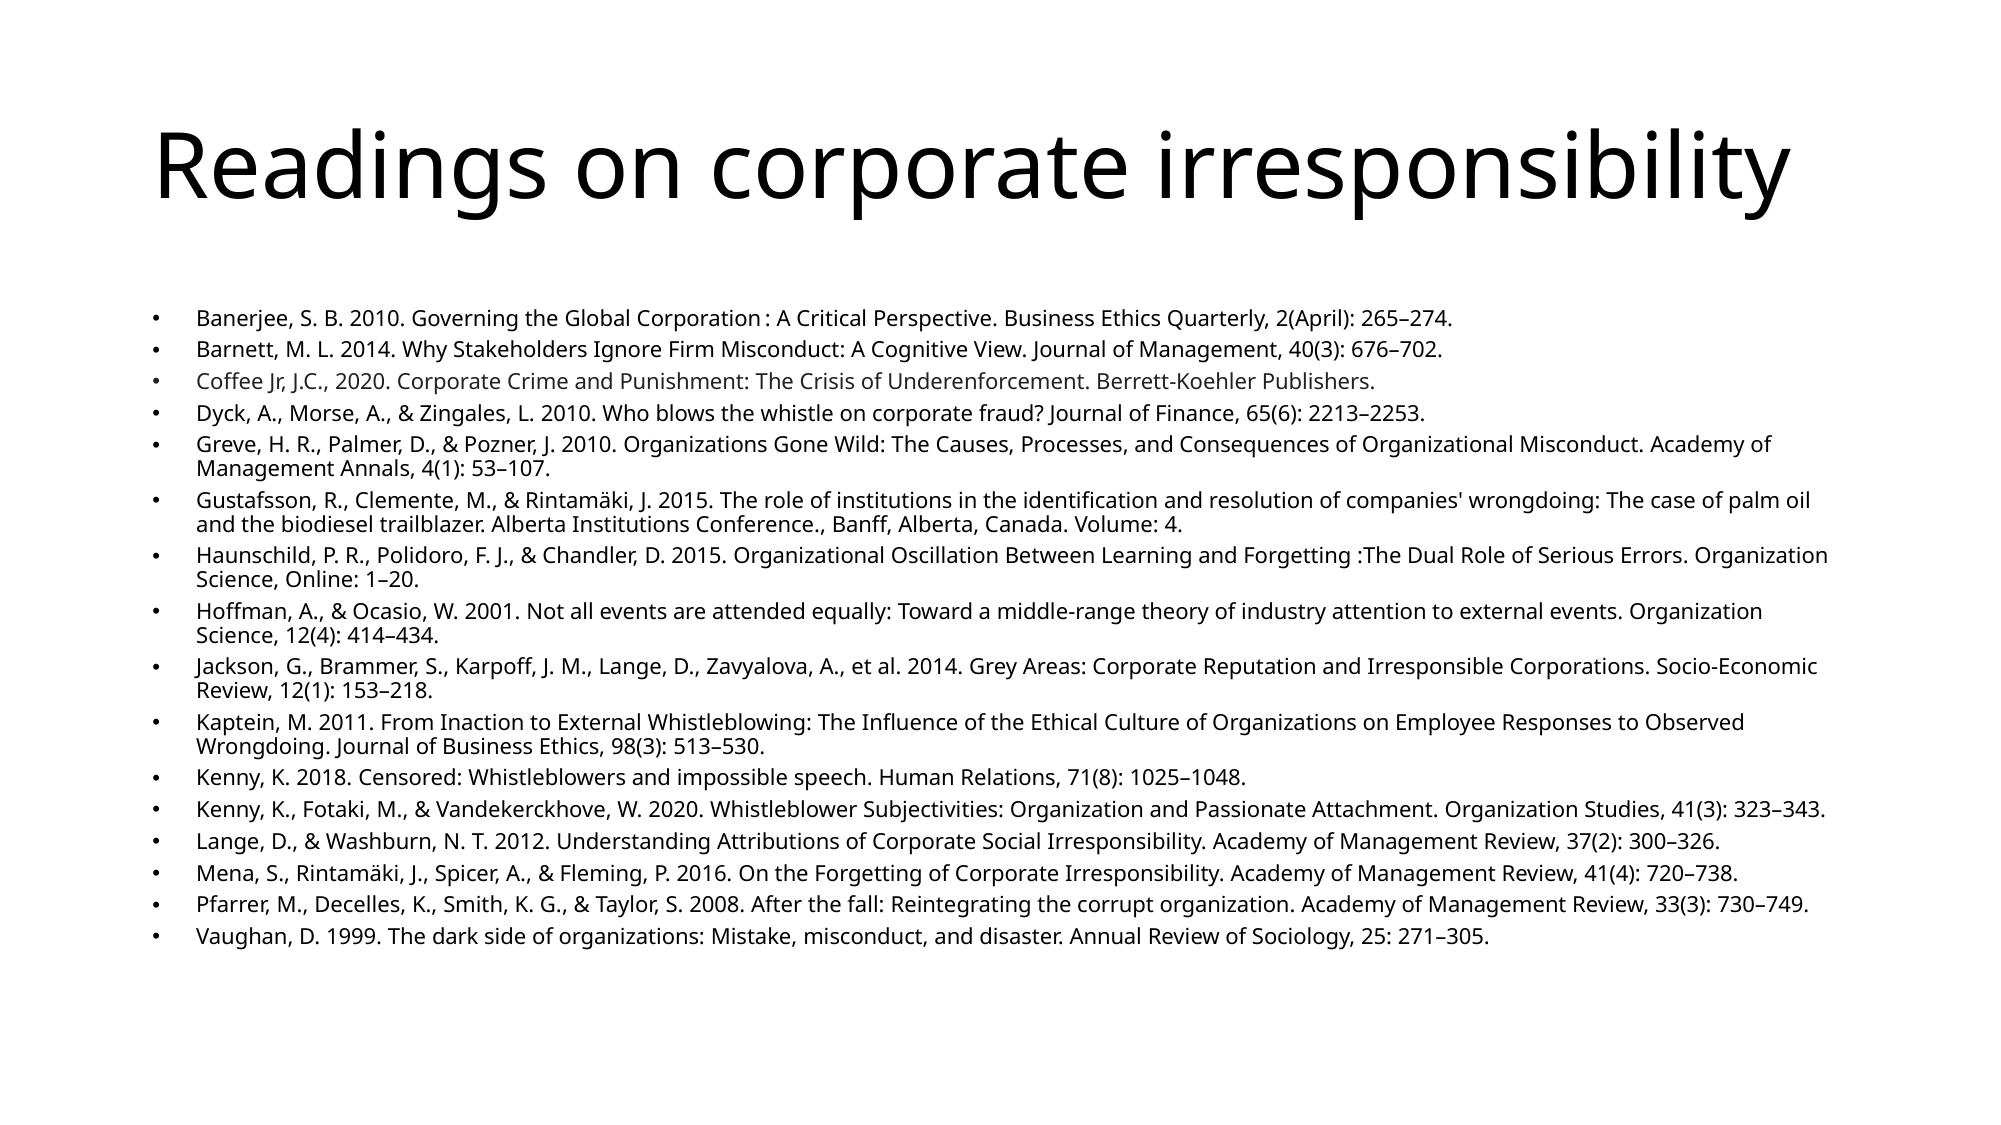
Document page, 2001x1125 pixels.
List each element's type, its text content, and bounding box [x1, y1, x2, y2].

list Banerjee, S. B. 2010. Governing the Global Corporation : A Critical Perspective. Business Ethics Quarterly, 2(April): 265–274. Barnett, M. L. 2014. Why Stakeholders Ignore Firm Misconduct: A Cognitive View. Journal of Management, 40(3): 676–702. Coffee Jr, J.C., 2020. Corporate Crime and Punishment: The Crisis of Underenforcement. Berrett-Koehler Publishers. Dyck, A., Morse, A., & Zingales, L. 2010. Who blows the whistle on corporate fraud? Journal of Finance, 65(6): 2213–2253. Greve, H. R., Palmer, D., & Pozner, J. 2010. Organizations Gone Wild: The Causes, Processes, and Consequences of Organizational Misconduct. Academy of Management Annals, 4(1): 53–107. Gustafsson, R., Clemente, M., & Rintamäki, J. 2015. The role of institutions in the identification and resolution of companies' wrongdoing: The case of palm oil and the biodiesel trailblazer. Alberta Institutions Conference., Banff, Alberta, Canada. Volume: 4. Haunschild, P. R., Polidoro, F. J., & Chandler, D. 2015. Organizational Oscillation Between Learning and Forgetting :The Dual Role of Serious Errors. Organization Science, Online: 1–20. Hoffman, A., & Ocasio, W. 2001. Not all events are attended equally: Toward a middle-range theory of industry attention to external events. Organization Science, 12(4): 414–434. Jackson, G., Brammer, S., Karpoff, J. M., Lange, D., Zavyalova, A., et al. 2014. Grey Areas: Corporate Reputation and Irresponsible Corporations. Socio-Economic Review, 12(1): 153–218. Kaptein, M. 2011. From Inaction to External Whistleblowing: The Influence of the Ethical Culture of Organizations on Employee Responses to Observed Wrongdoing. Journal of Business Ethics, 98(3): 513–530. Kenny, K. 2018. Censored: Whistleblowers and impossible speech. Human Relations, 71(8): 1025–1048. Kenny, K., Fotaki, M., & Vandekerckhove, W. 2020. Whistleblower Subjectivities: Organization and Passionate Attachment. Organization Studies, 41(3): 323–343. Lange, D., & Washburn, N. T. 2012. Understanding Attributions of Corporate Social Irresponsibility. Academy of Management Review, 37(2): 300–326. Mena, S., Rintamäki, J., Spicer, A., & Fleming, P. 2016. On the Forgetting of Corporate Irresponsibility. Academy of Management Review, 41(4): 720–738. Pfarrer, M., Decelles, K., Smith, K. G., & Taylor, S. 2008. After the fall: Reintegrating the corrupt organization. Academy of Management Review, 33(3): 730–749. Vaughan, D. 1999. The dark side of organizations: Mistake, misconduct, and disaster. Annual Review of Sociology, 25: 271–305. [137, 299, 1863, 1014]
title Readings on corporate irresponsibility [137, 59, 1863, 278]
